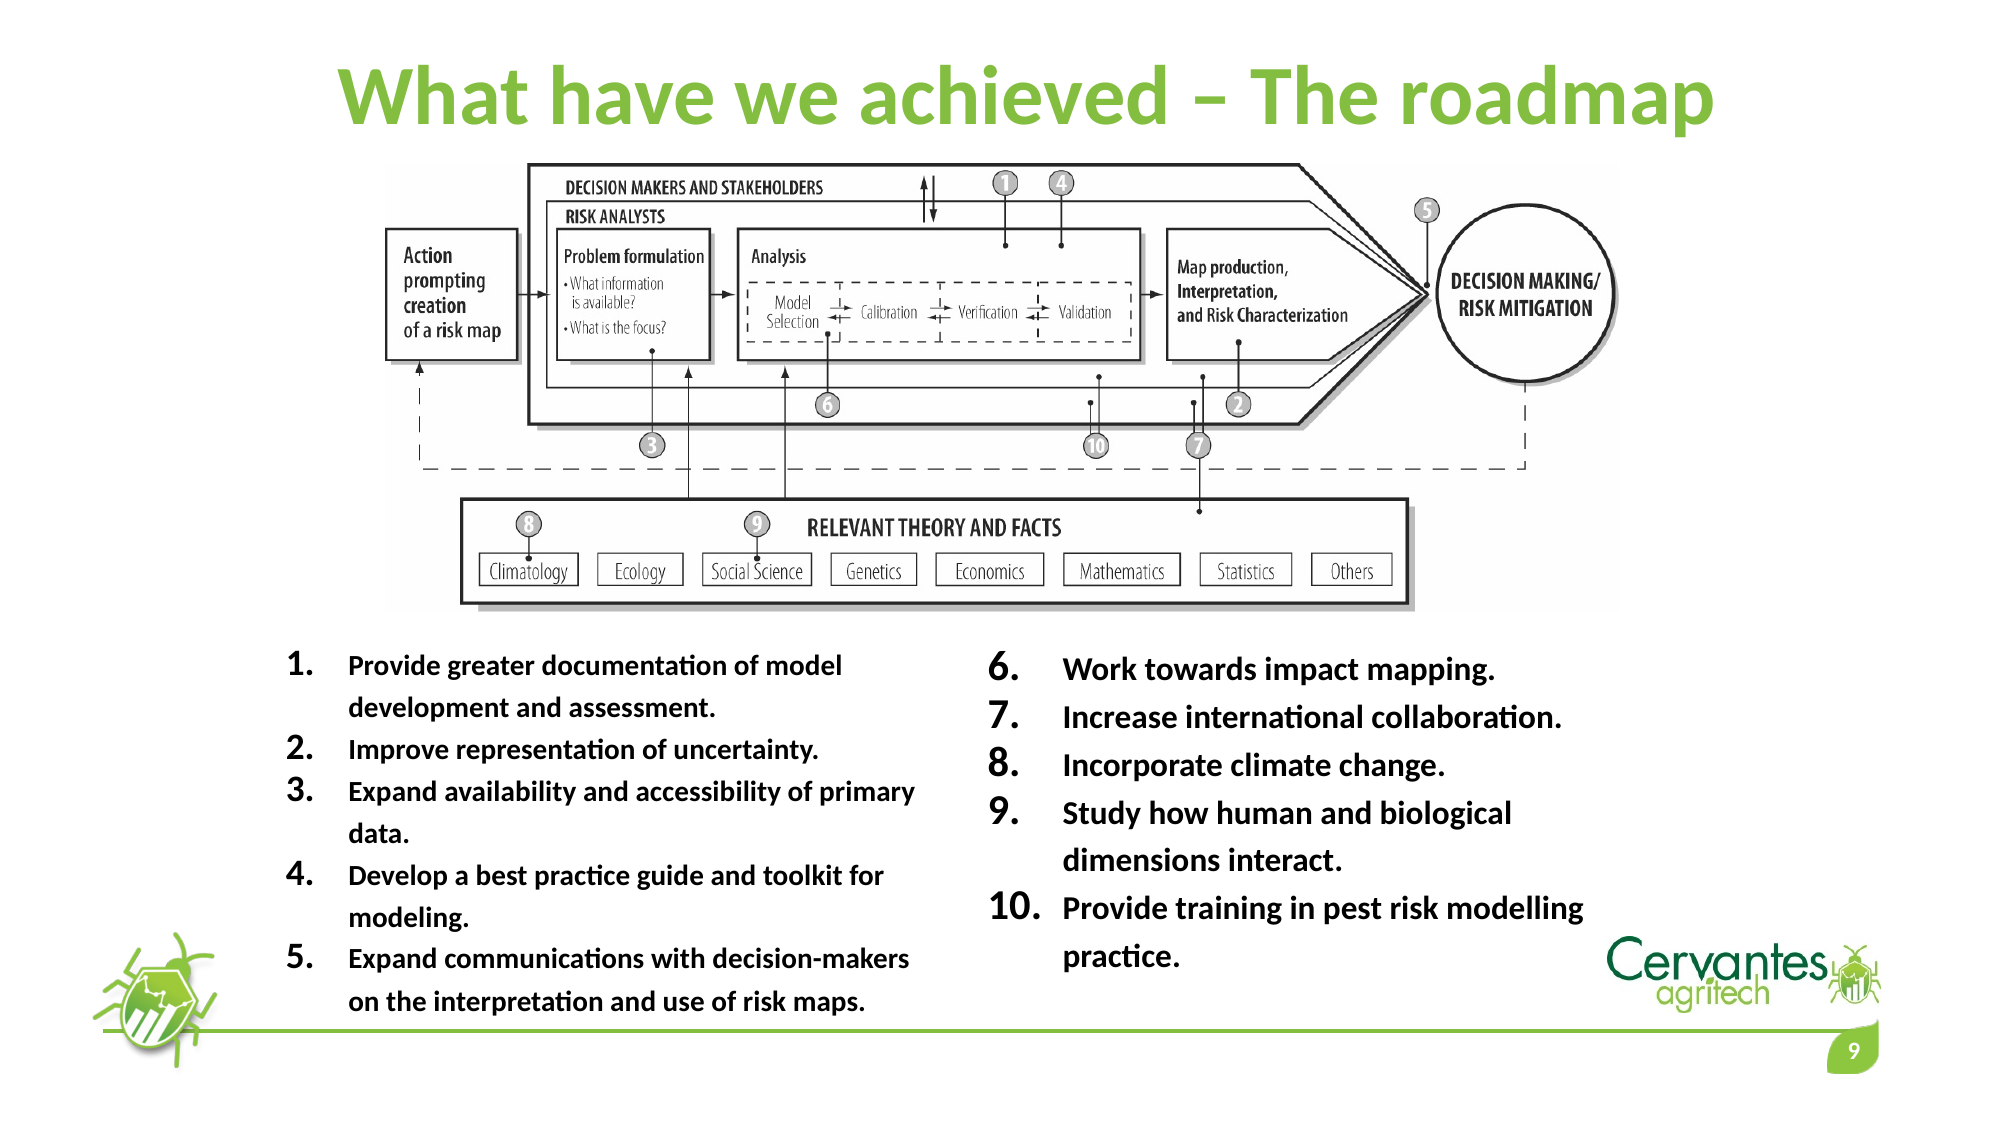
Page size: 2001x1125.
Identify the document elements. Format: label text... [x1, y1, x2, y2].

list Provide greater documentation of model development and assessment. Improve representation of uncertainty. Expand availability and accessibility of primary data. Develop a best practice guide and toolkit for modeling. Expand communications with decision-makers on the interpretation and use of risk maps. [270, 631, 945, 993]
picture [74, 908, 258, 1095]
list Work towards impact mapping. Increase international collaboration. Incorporate climate change. Study how human and biological dimensions interact. Provide training in pest risk modelling practice. [972, 631, 1612, 993]
title What have we achieved – The roadmap [307, 43, 1732, 173]
picture [1607, 936, 1881, 1013]
picture [374, 153, 1629, 621]
